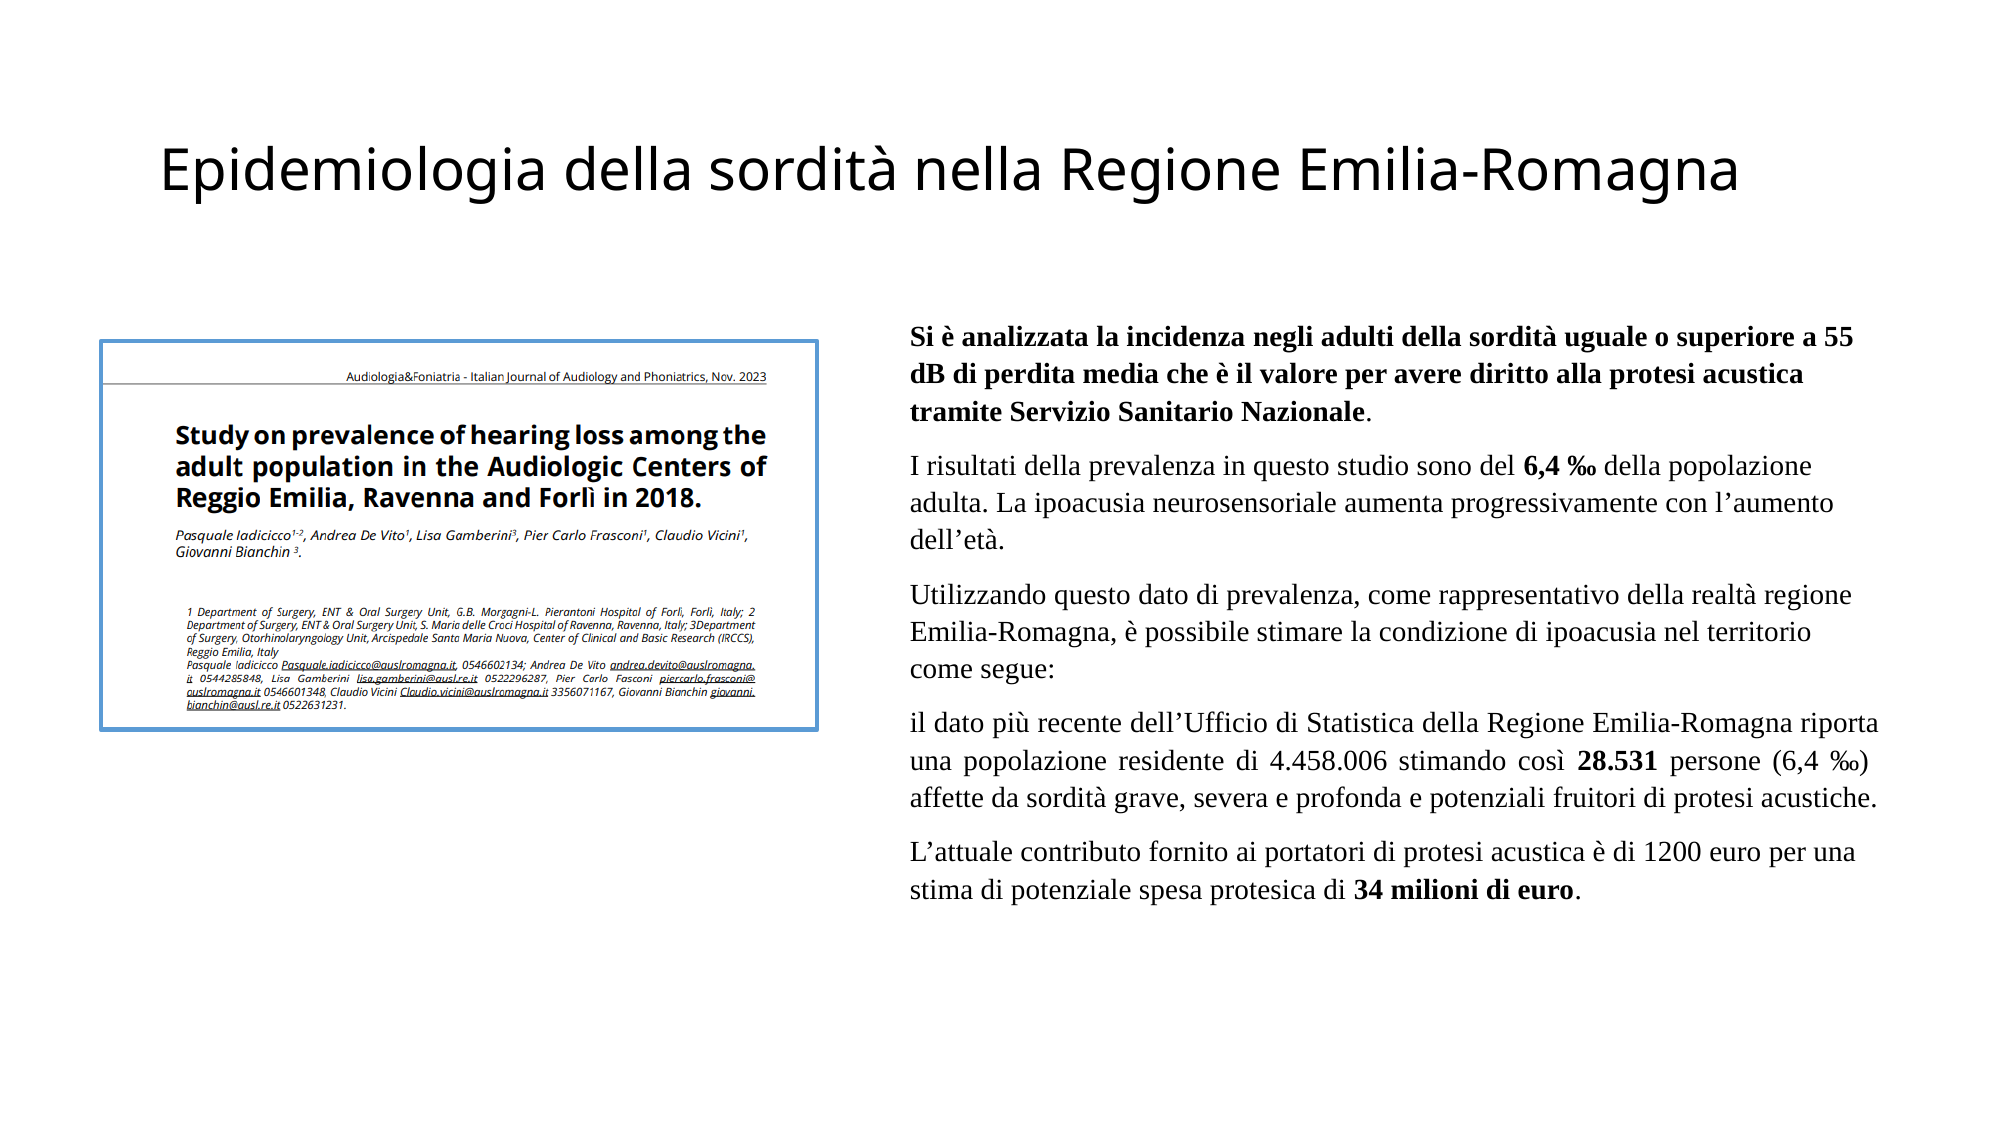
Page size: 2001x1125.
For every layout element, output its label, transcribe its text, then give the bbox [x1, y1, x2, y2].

title Epidemiologia della sordità nella Regione Emilia-Romagna [144, 112, 1870, 330]
picture [103, 343, 815, 728]
text_box Si è analizzata la incidenza negli adulti della sordità uguale o superiore a 55 dB di perdita media che è il valore per avere diritto alla protesi acustica tramite Servizio Sanitario Nazionale. I risultati della prevalenza in questo studio sono del 6,4 ‰ della popolazione adulta. La ipoacusia neurosensoriale aumenta progressivamente con l’aumento dell’età. Utilizzando questo dato di prevalenza, come rappresentativo della realtà regione Emilia-Romagna, è possibile stimare la condizione di ipoacusia nel territorio come segue: il dato più recente dell’Ufficio di Statistica della Regione Emilia-Romagna riporta una popolazione residente di 4.458.006 stimando così 28.531 persone (6,4 ‰) affette da sordità grave, severa e profonda e potenziali fruitori di protesi acustiche. L’attuale contributo fornito ai portatori di protesi acustica è di 1200 euro per una stima di potenziale spesa protesica di 34 milioni di euro. [894, 307, 1895, 913]
